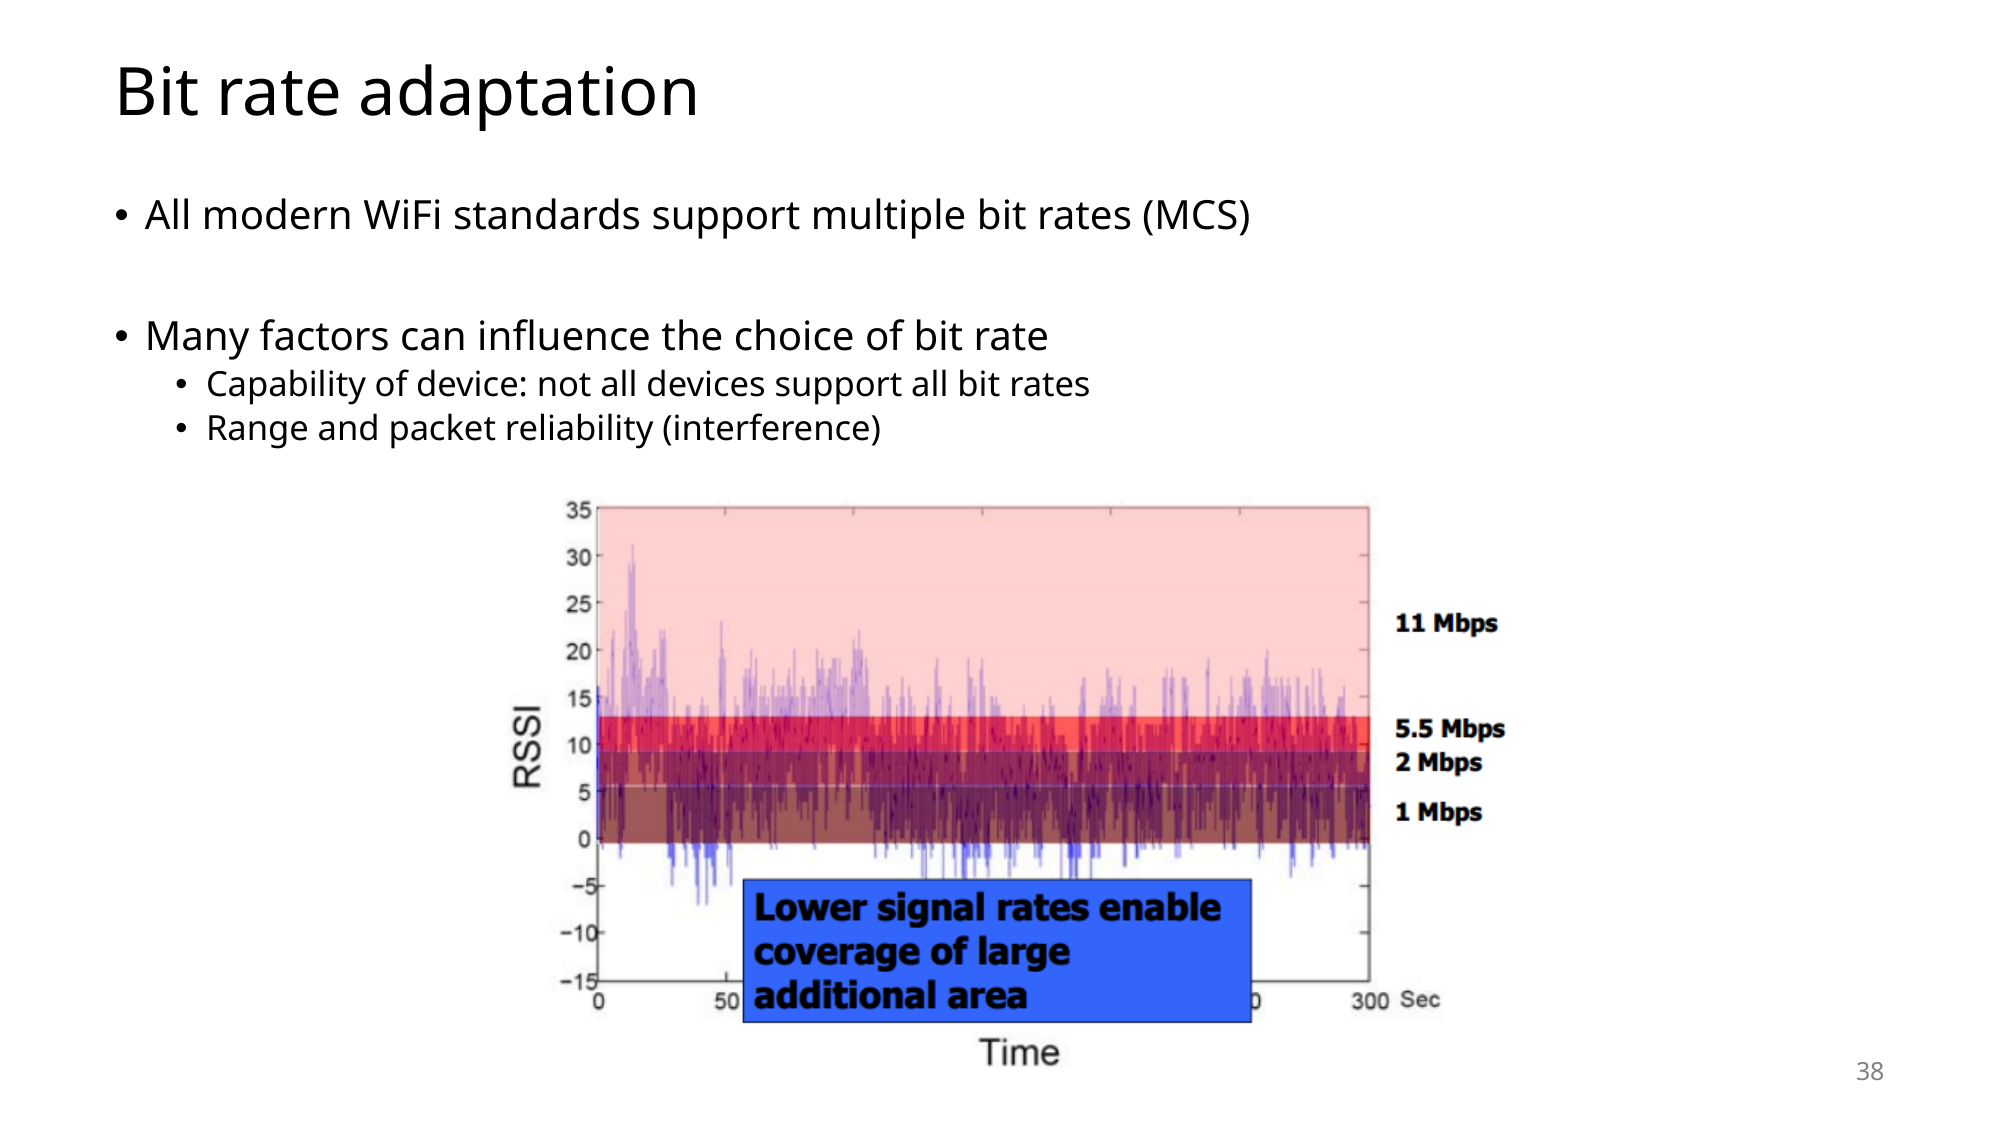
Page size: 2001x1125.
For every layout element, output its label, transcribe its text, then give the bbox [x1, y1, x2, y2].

title Bit rate adaptation [99, 37, 1900, 150]
picture [490, 490, 1509, 1073]
slide_number 38 [1749, 1042, 1900, 1103]
list All modern WiFi standards support multiple bit rates (MCS) Many factors can influence the choice of bit rate Capability of device: not all devices support all bit rates Range and packet reliability (interference) [99, 187, 1900, 457]
